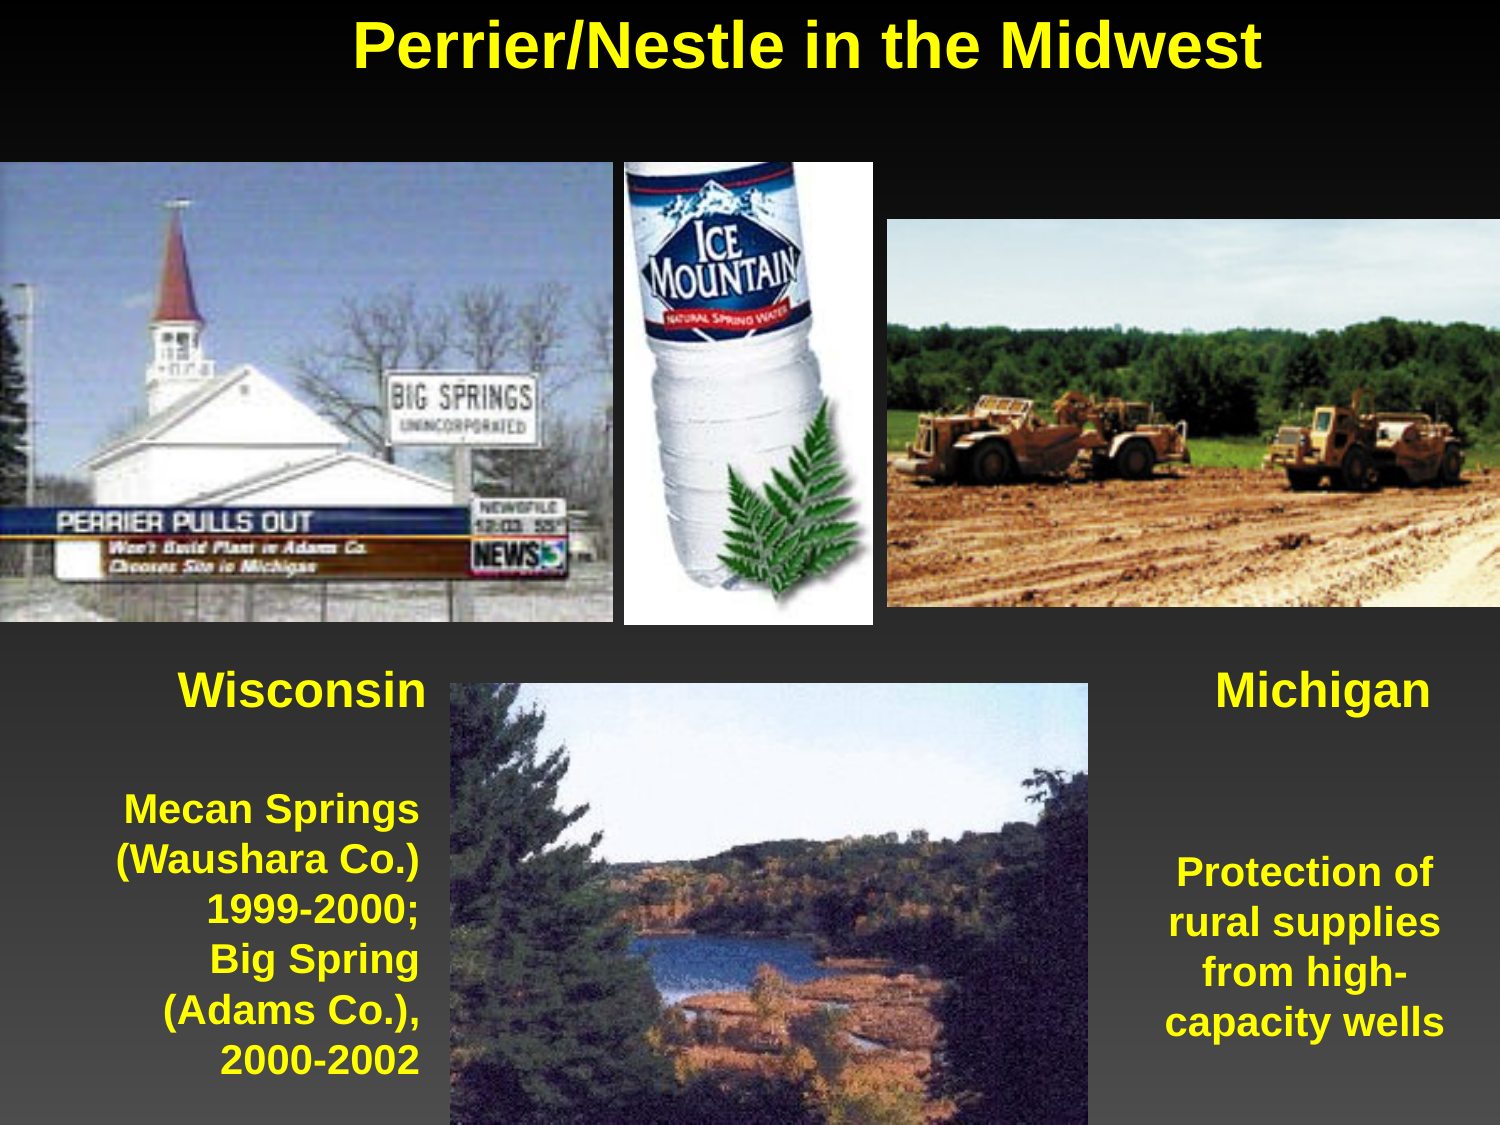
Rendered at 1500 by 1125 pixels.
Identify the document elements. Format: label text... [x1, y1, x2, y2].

picture [449, 683, 1088, 1125]
text_box Mecan Springs (Waushara Co.) 1999-2000; Big Spring (Adams Co.), 2000-2002 [100, 774, 435, 1090]
picture [0, 162, 613, 623]
text_box Perrier/Nestle in the Midwest [337, 0, 1279, 90]
picture [624, 162, 874, 626]
picture [887, 219, 1500, 607]
text_box Protection of rural supplies from high- capacity wells [1149, 837, 1460, 1053]
text_box Michigan [1200, 649, 1447, 725]
text_box Wisconsin [162, 649, 443, 725]
